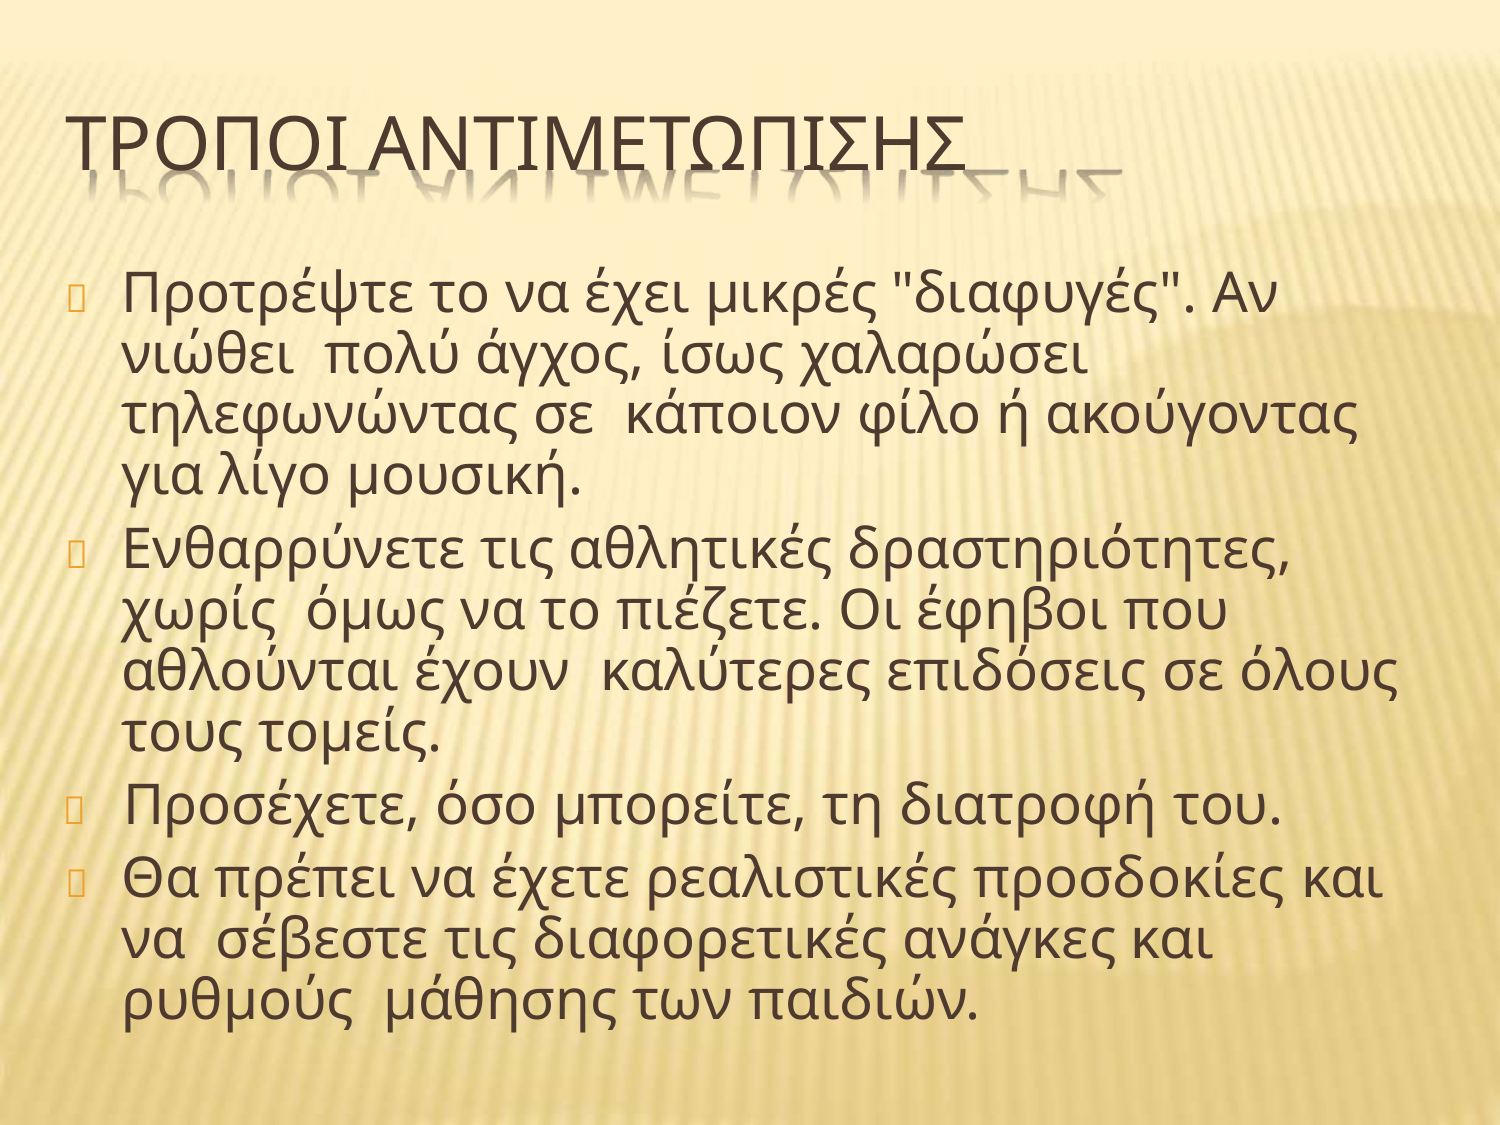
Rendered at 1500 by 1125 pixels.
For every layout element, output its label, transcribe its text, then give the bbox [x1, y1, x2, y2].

text_box  Προτρέψτε το να έχει μικρές "διαφυγές". Αν νιώθει πολύ άγχος, ίσως χαλαρώσει τηλεφωνώντας σε κάποιον φίλο ή ακούγοντας για λίγο μουσική.  Ενθαρρύνετε τις αθλητικές δραστηριότητες, χωρίς όμως να το πιέζετε. Οι έφηβοι που αθλούνται έχουν καλύτερες επιδόσεις σε όλους τους τομείς.  Προσέχετε, όσο μπορείτε, τη διατροφή του.  Θα πρέπει να έχετε ρεαλιστικές προσδοκίες και να σέβεστε τις διαφορετικές ανάγκες και ρυθμούς μάθησης των παιδιών. [62, 253, 1431, 1032]
picture [0, 0, 1500, 1125]
title ΤΡΟΠΟΙ ΑΝΤΙΜΕΤΩΠΙΣΗΣ [62, 92, 1130, 167]
